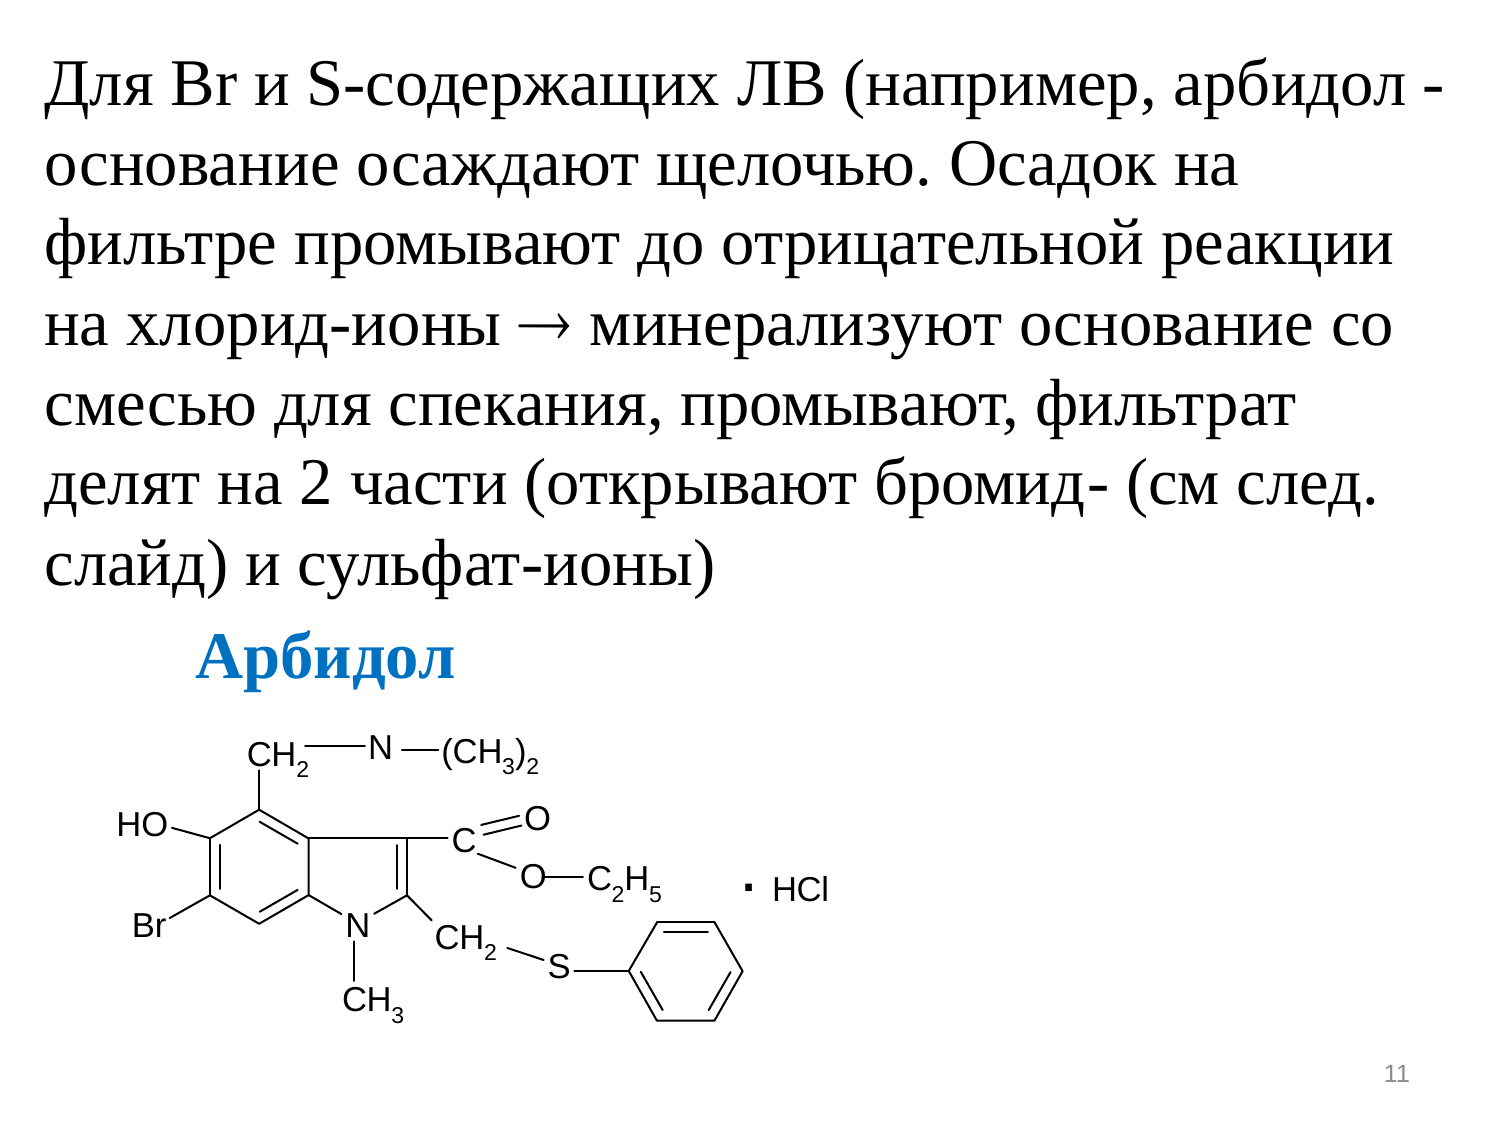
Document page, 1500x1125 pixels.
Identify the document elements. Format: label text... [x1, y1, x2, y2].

slide_number 11 [1074, 1042, 1425, 1103]
list Для Br и S-содержащих ЛВ (например, арбидол - основание осаждают щелочью. Осадок на фильтре промывают до отрицательной реакции на хлорид-ионы  минерализуют основание со смесью для спекания, промывают, фильтрат делят на 2 части (открывают бромид- (см след. слайд) и сульфат-ионы) Арбидол [29, 31, 1471, 1094]
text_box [111, 727, 836, 1039]
